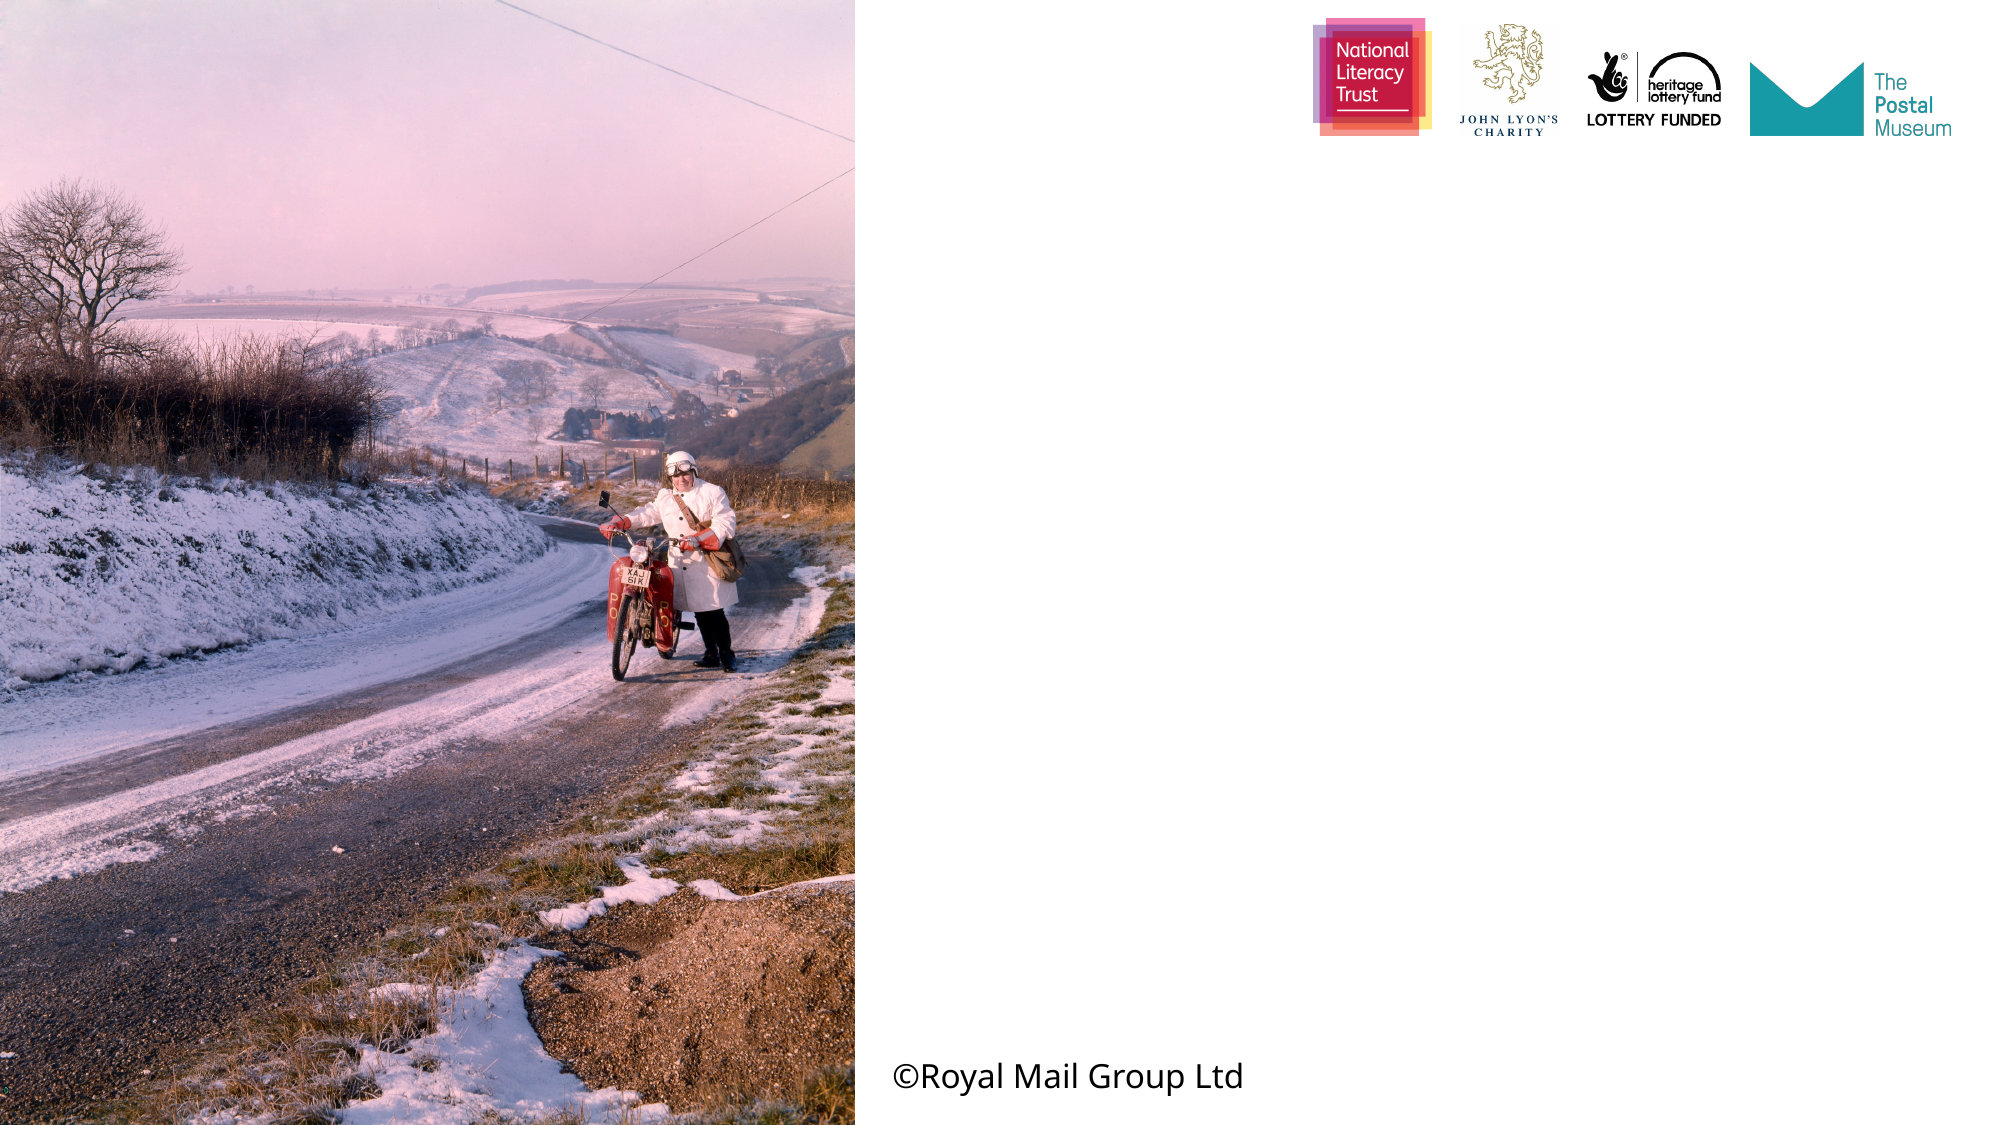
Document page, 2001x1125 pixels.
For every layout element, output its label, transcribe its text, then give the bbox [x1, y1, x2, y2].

picture [0, 0, 855, 1125]
text_box ©Royal Mail Group Ltd [877, 1047, 1963, 1103]
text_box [1313, 18, 1951, 136]
